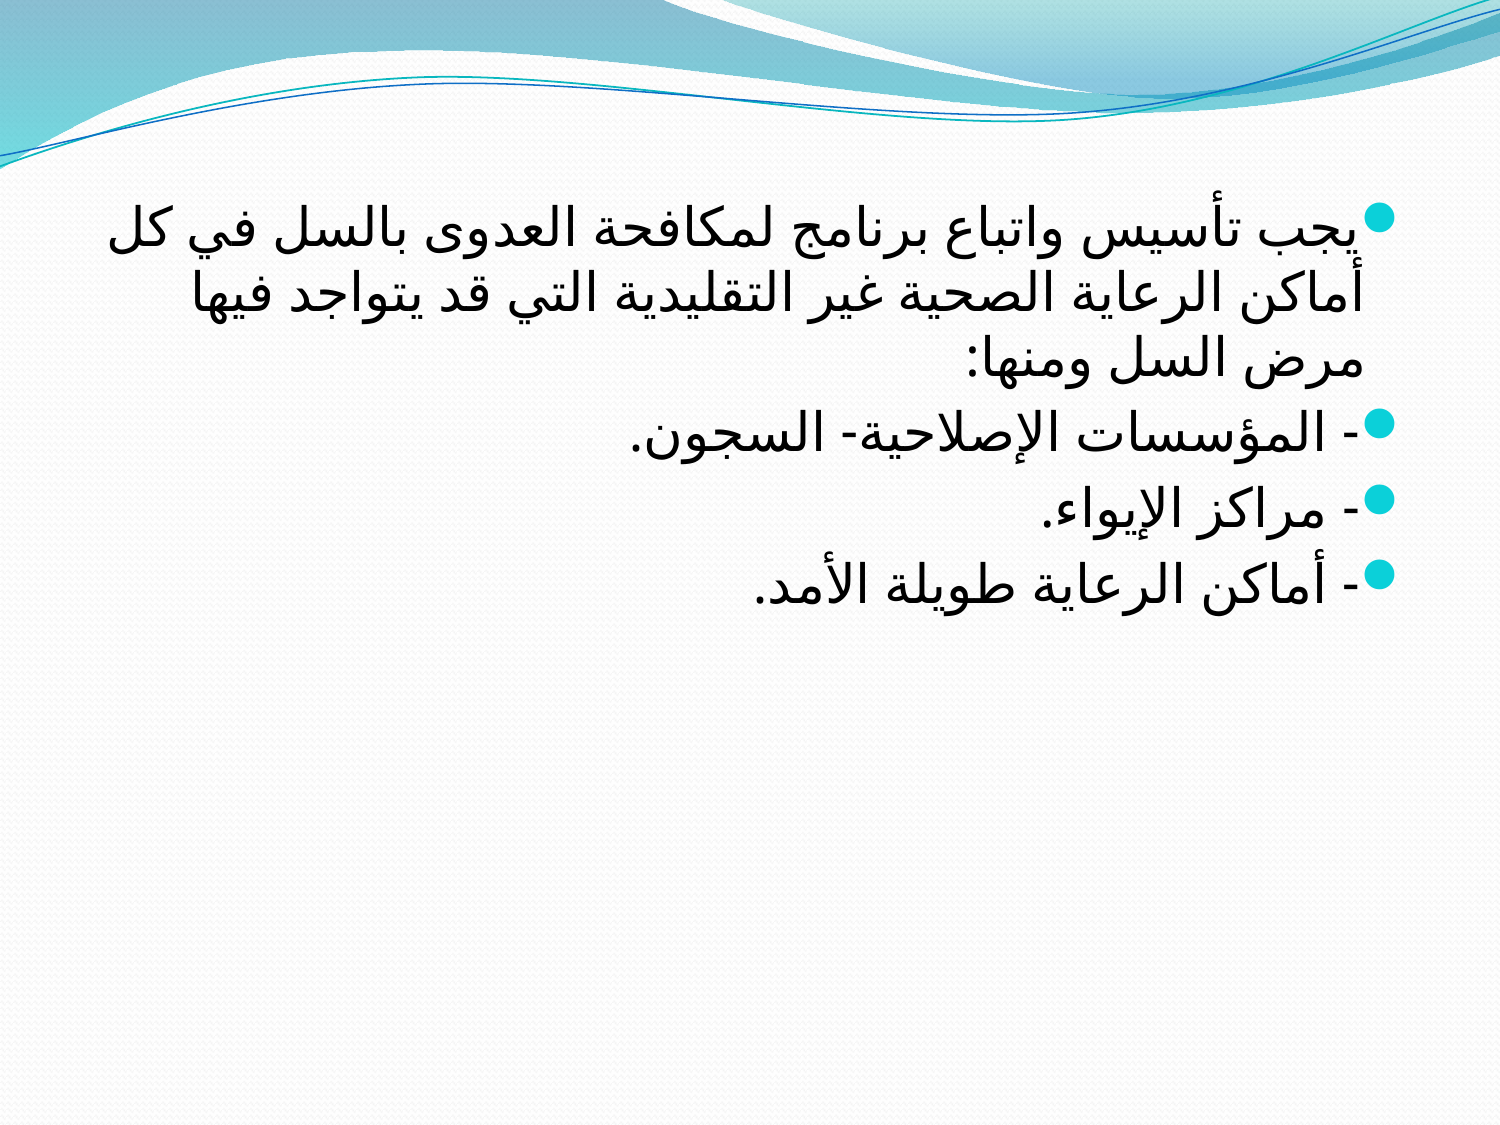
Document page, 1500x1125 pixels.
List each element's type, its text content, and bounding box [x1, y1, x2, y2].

list يجب تأسيس واتباع برنامج لمكافحة العدوى بالسل في كل أماكن الرعاية الصحية غير التقليدية التي قد يتواجد فيها مرض السل ومنها: - المؤسسات الإصلاحية- السجون. - مراكز الإيواء. - أماكن الرعاية طويلة الأمد. [76, 184, 1427, 870]
